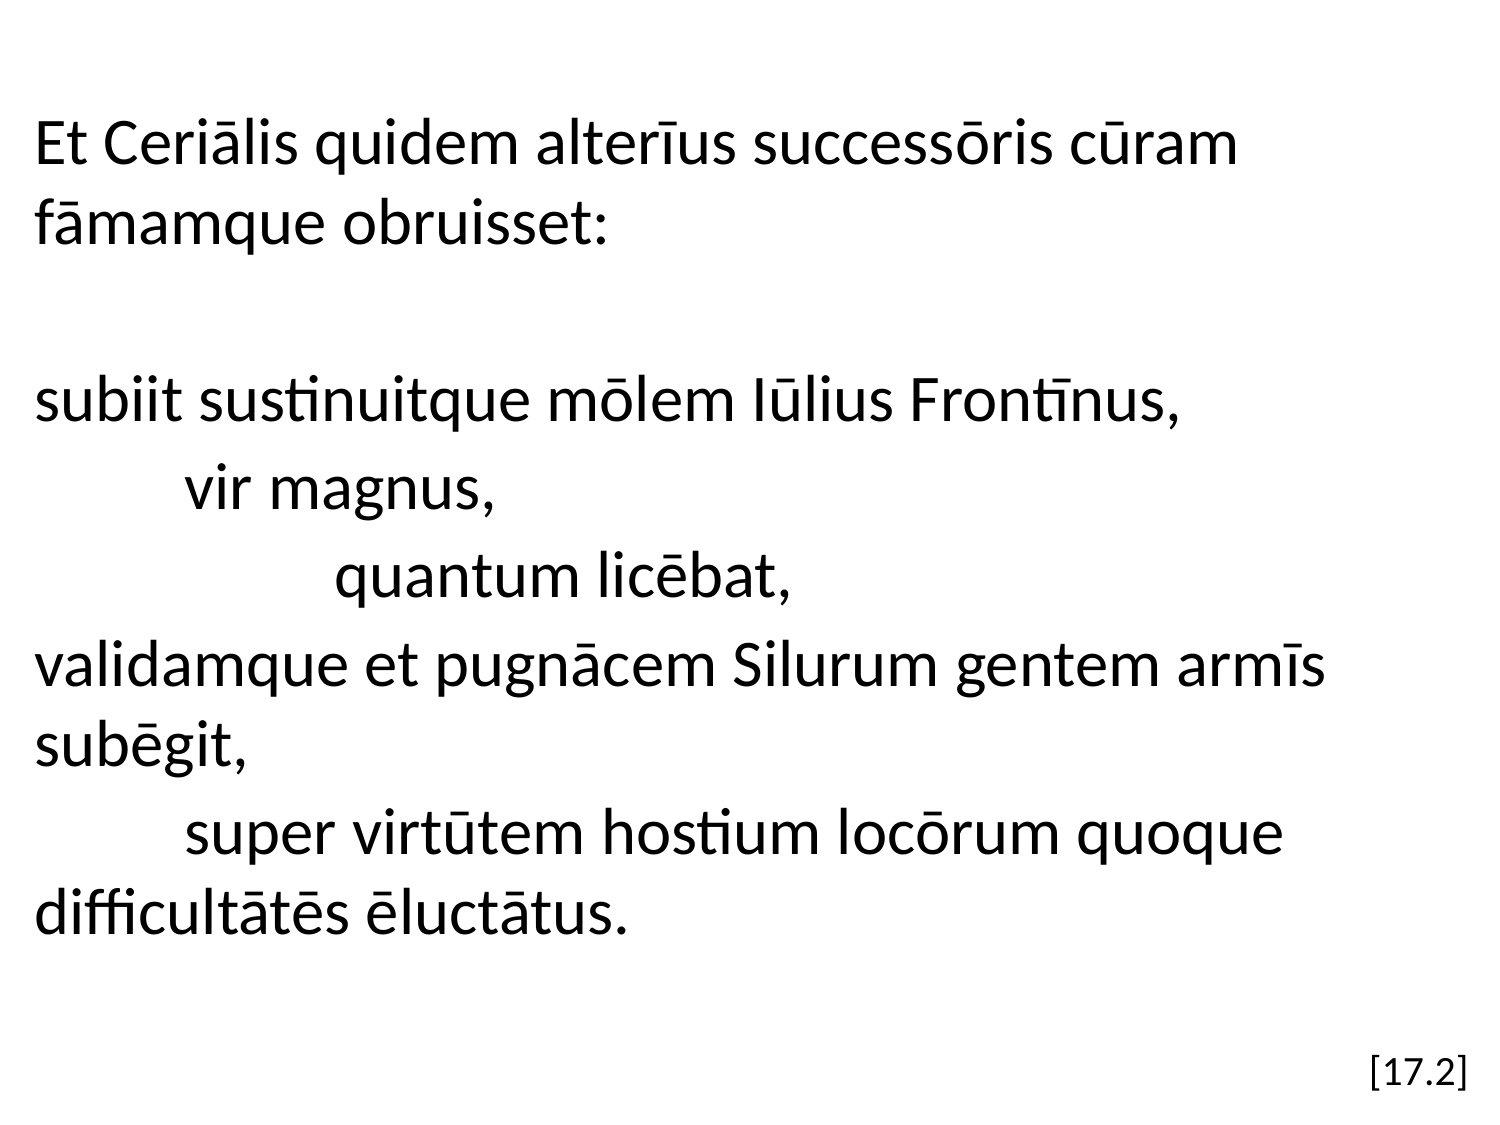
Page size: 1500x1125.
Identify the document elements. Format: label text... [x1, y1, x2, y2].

list Et Ceriālis quidem alterīus successōris cūram fāmamque obruisset: subiit sustinuitque mōlem Iūlius Frontīnus, vir magnus, quantum licēbat, validamque et pugnācem Silurum gentem armīs subēgit, super virtūtem hostium locōrum quoque difficultātēs ēluctātus. [17.2] [19, 2, 1484, 1125]
